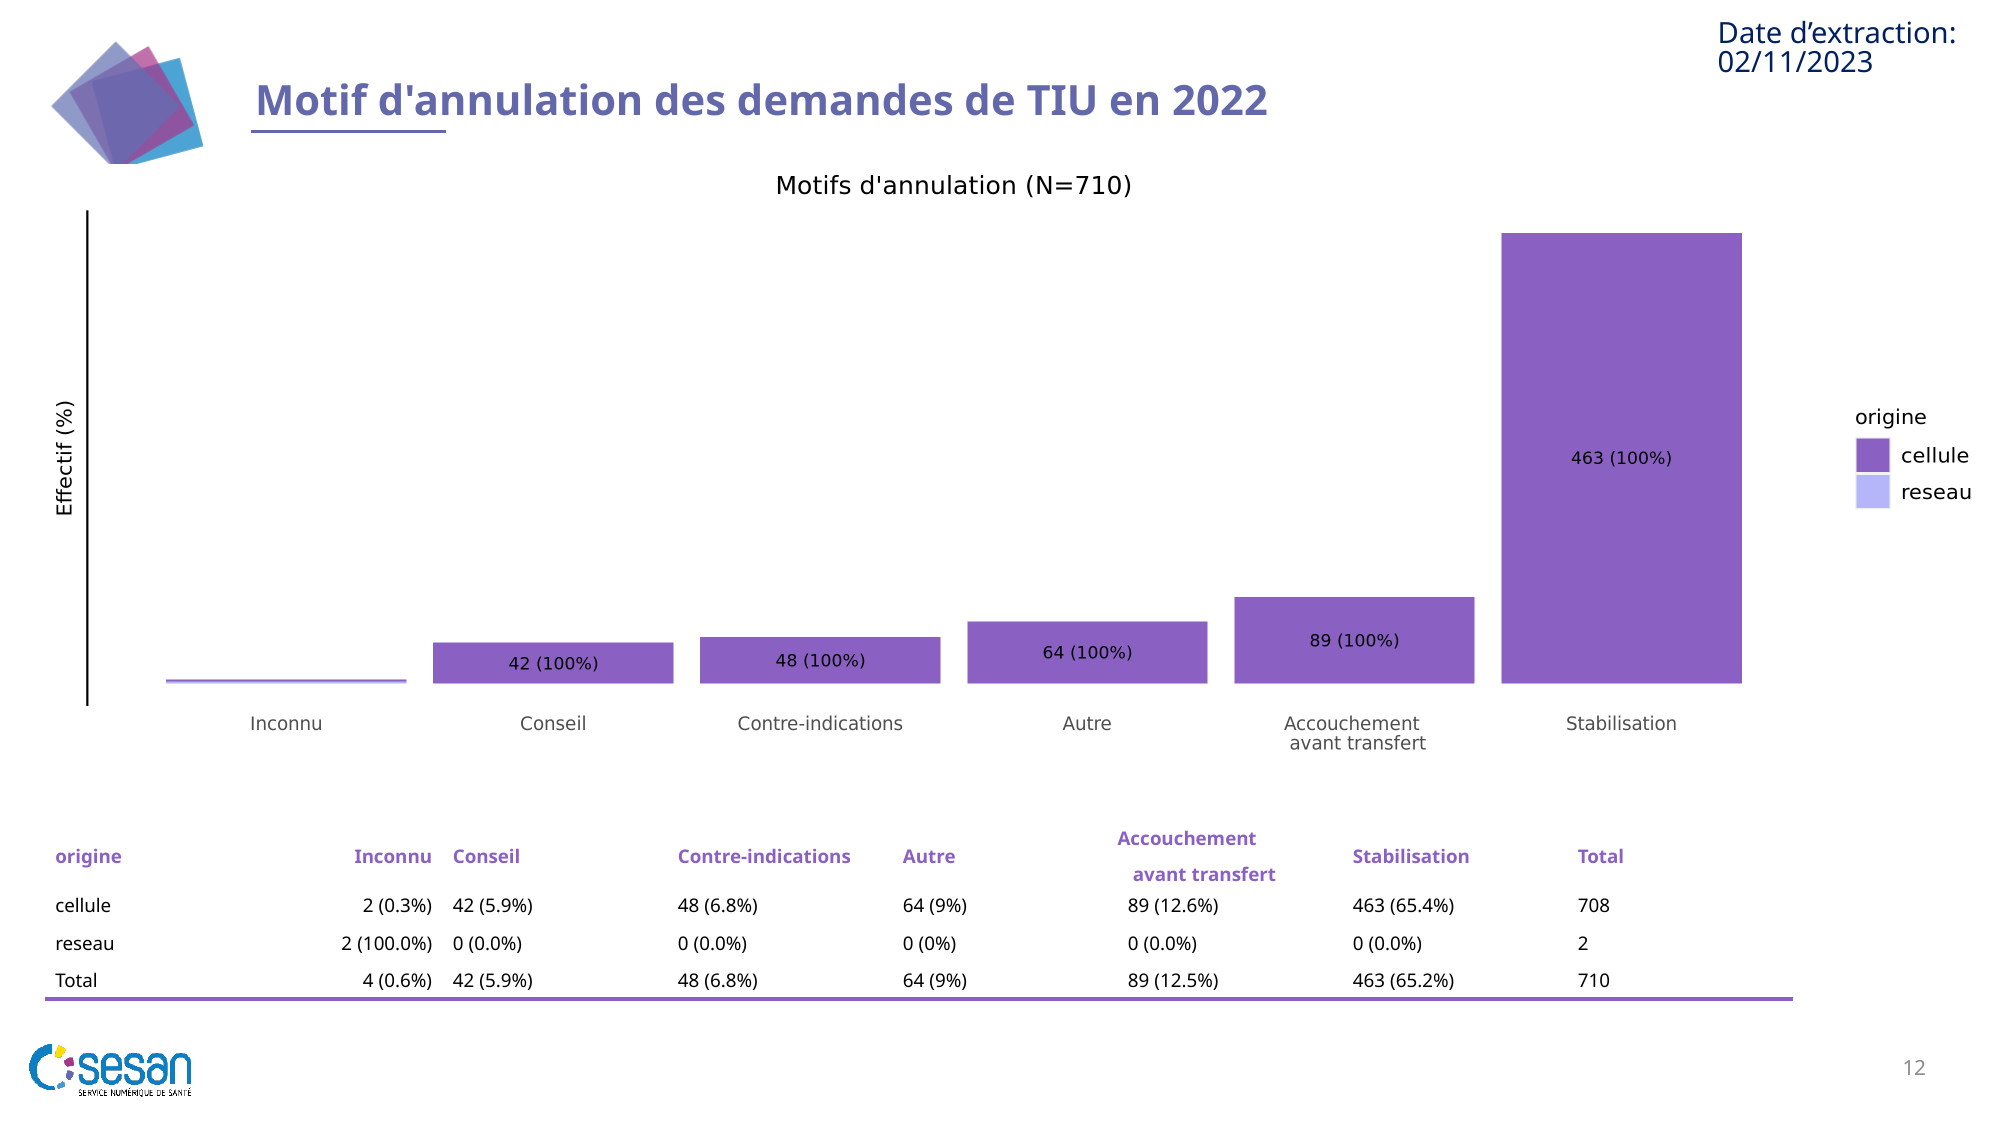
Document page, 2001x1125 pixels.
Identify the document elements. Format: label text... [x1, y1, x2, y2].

table_cell 2 [1568, 924, 1793, 961]
table_cell 42 (5.9%) [443, 886, 668, 924]
table_cell 0 (0.0%) [443, 924, 668, 961]
table_cell cellule [45, 886, 270, 924]
table_cell 2 (0.3%) [270, 886, 443, 924]
table_header origine [45, 825, 270, 886]
table_header Inconnu [270, 825, 443, 886]
table_cell 0 (0.0%) [1118, 924, 1343, 961]
table_cell 89 (12.6%) [1118, 886, 1343, 924]
table_cell 0 (0.0%) [1343, 924, 1568, 961]
table_header Conseil [443, 825, 668, 886]
list 02/11/2023 [1703, 39, 1935, 99]
table_cell 2 (100.0%) [270, 924, 443, 961]
table_cell Total [45, 961, 270, 997]
table_cell 463 (65.4%) [1343, 886, 1568, 924]
table_cell 42 (5.9%) [443, 961, 668, 997]
table_cell 463 (65.2%) [1343, 961, 1568, 997]
table_header Stabilisation [1343, 825, 1568, 886]
table_header Accouchement avant transfert [1118, 825, 1343, 886]
table_header Autre [893, 825, 1118, 886]
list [44, 164, 1995, 765]
table_cell 64 (9%) [893, 886, 1118, 924]
table_cell 710 [1568, 961, 1793, 997]
table_cell 48 (6.8%) [668, 886, 893, 924]
table_cell 4 (0.6%) [270, 961, 443, 997]
table_header Contre-indications [668, 825, 893, 886]
table_cell reseau [45, 924, 270, 961]
table_cell 64 (9%) [893, 961, 1118, 997]
table_cell 48 (6.8%) [668, 961, 893, 997]
table_cell 0 (0.0%) [668, 924, 893, 961]
table_header Total [1568, 825, 1793, 886]
title Motif d'annulation des demandes de TIU en 2022 [240, 80, 1696, 132]
table_cell 0 (0%) [893, 924, 1118, 961]
picture [29, 1044, 191, 1097]
picture [51, 41, 204, 164]
table_cell 89 (12.5%) [1118, 961, 1343, 997]
table_cell 708 [1568, 886, 1793, 924]
